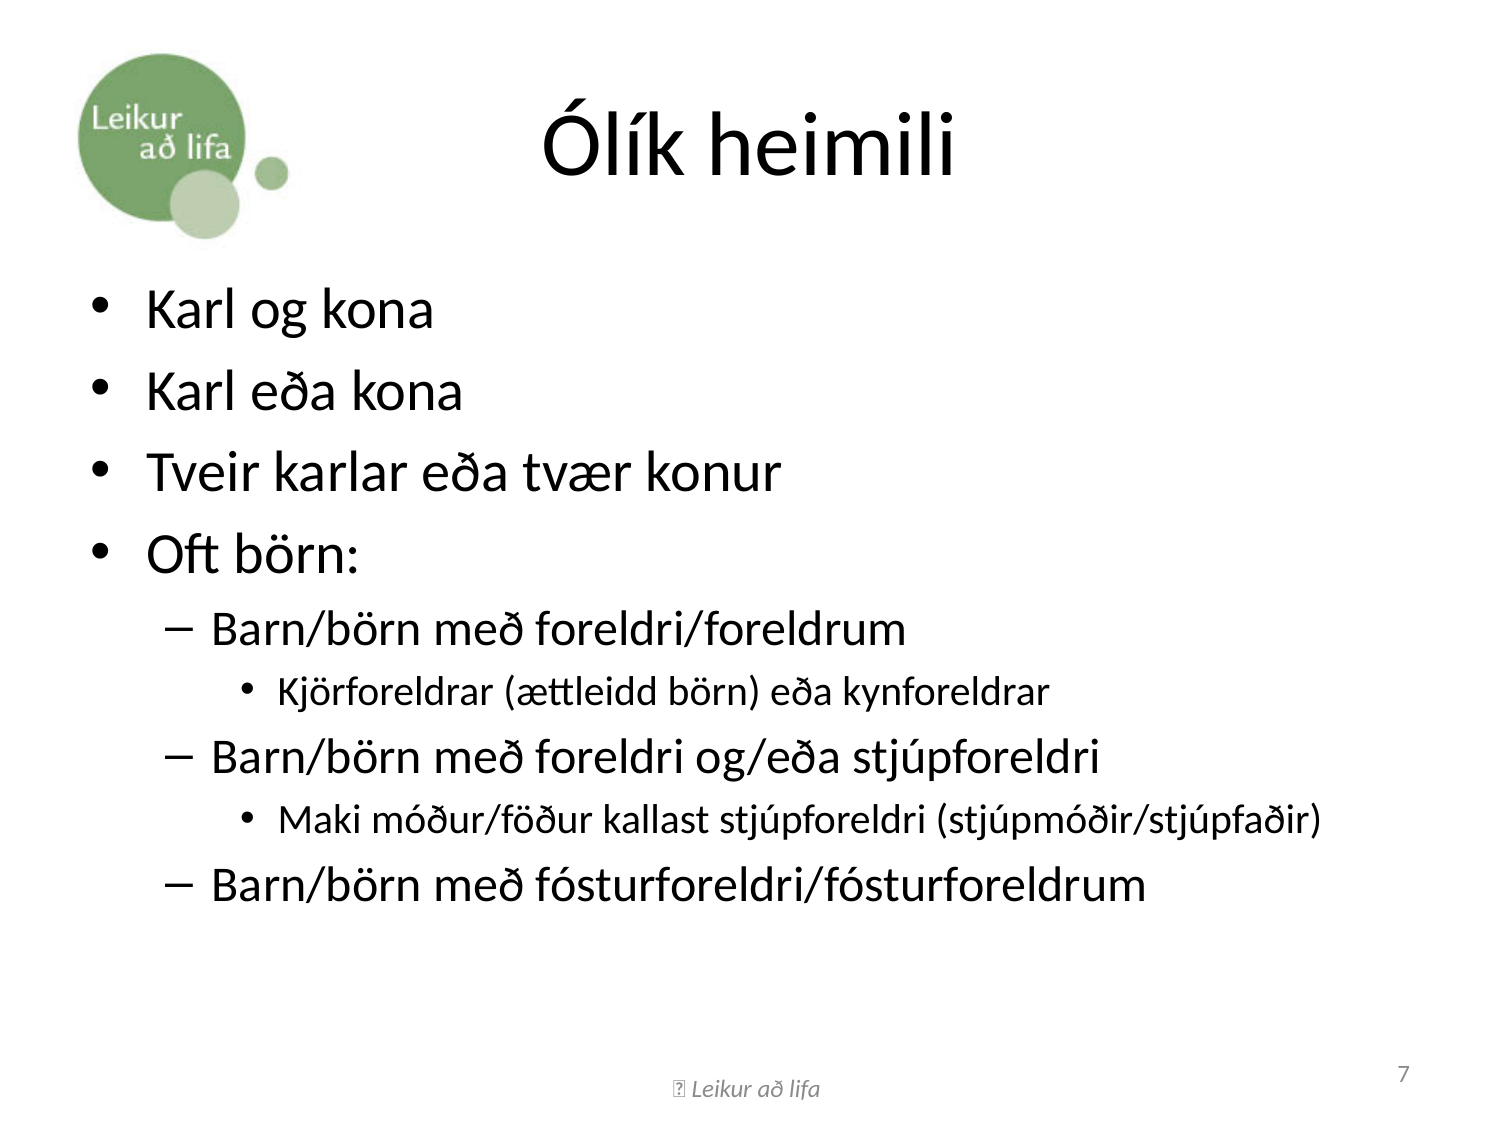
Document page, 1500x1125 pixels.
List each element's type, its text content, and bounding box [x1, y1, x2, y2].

picture [0, 0, 443, 443]
list Karl og kona Karl eða kona Tveir karlar eða tvær konur Oft börn: Barn/börn með foreldri/foreldrum Kjörforeldrar (ættleidd börn) eða kynforeldrar Barn/börn með foreldri og/eða stjúpforeldri Maki móður/föður kallast stjúpforeldri (stjúpmóðir/stjúpfaðir) Barn/börn með fósturforeldri/fósturforeldrum [74, 262, 1426, 1006]
slide_number 7 [1074, 1042, 1425, 1103]
title Ólík heimili [74, 44, 1426, 233]
footer  Leikur að lifa [512, 1042, 988, 1103]
